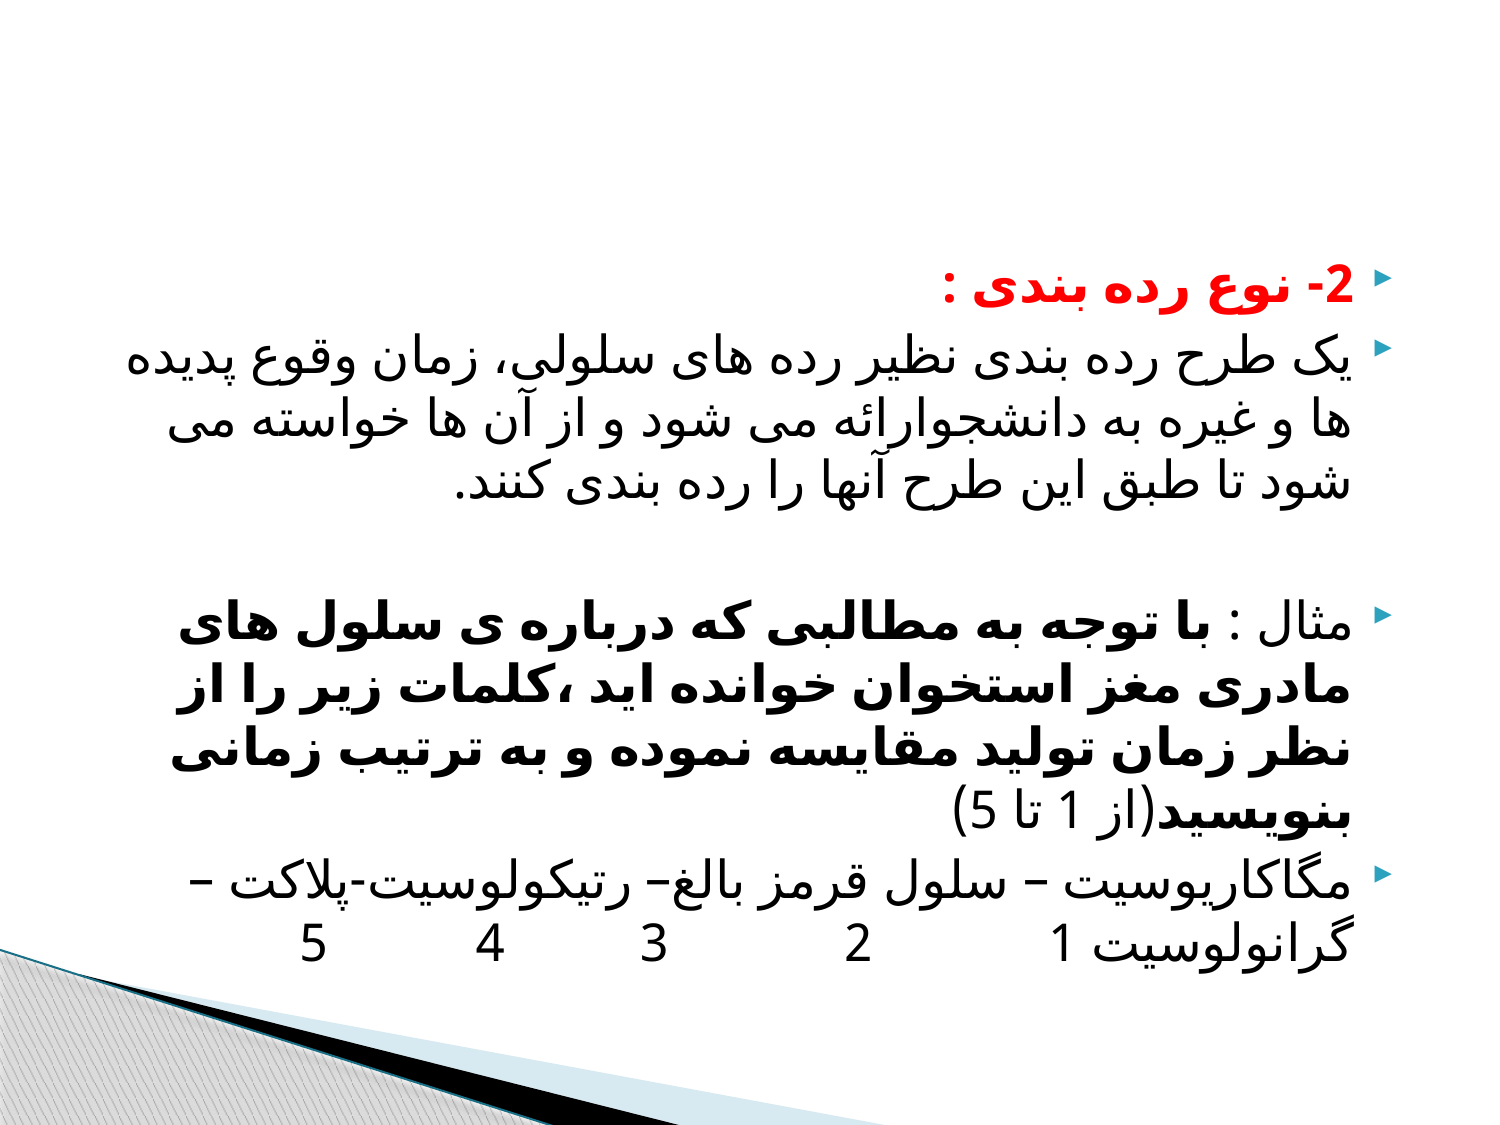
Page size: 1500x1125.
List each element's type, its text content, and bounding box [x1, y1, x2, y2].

list 2- نوع رده بندی : یک طرح رده بندی نظیر رده های سلولی، زمان وقوع پدیده ها و غیره به دانشجوارائه می شود و از آن ها خواسته می شود تا طبق این طرح آنها را رده بندی کنند. مثال : با توجه به مطالبی که درباره ی سلول های مادری مغز استخوان خوانده اید ،کلمات زیر را از نظر زمان تولید مقایسه نموده و به ترتیب زمانی بنویسید(از 1 تا 5) مگاکاریوسیت – سلول قرمز بالغ– رتیکولوسیت-پلاکت –گرانولوسیت 1 2 3 4 5 [75, 243, 1425, 986]
